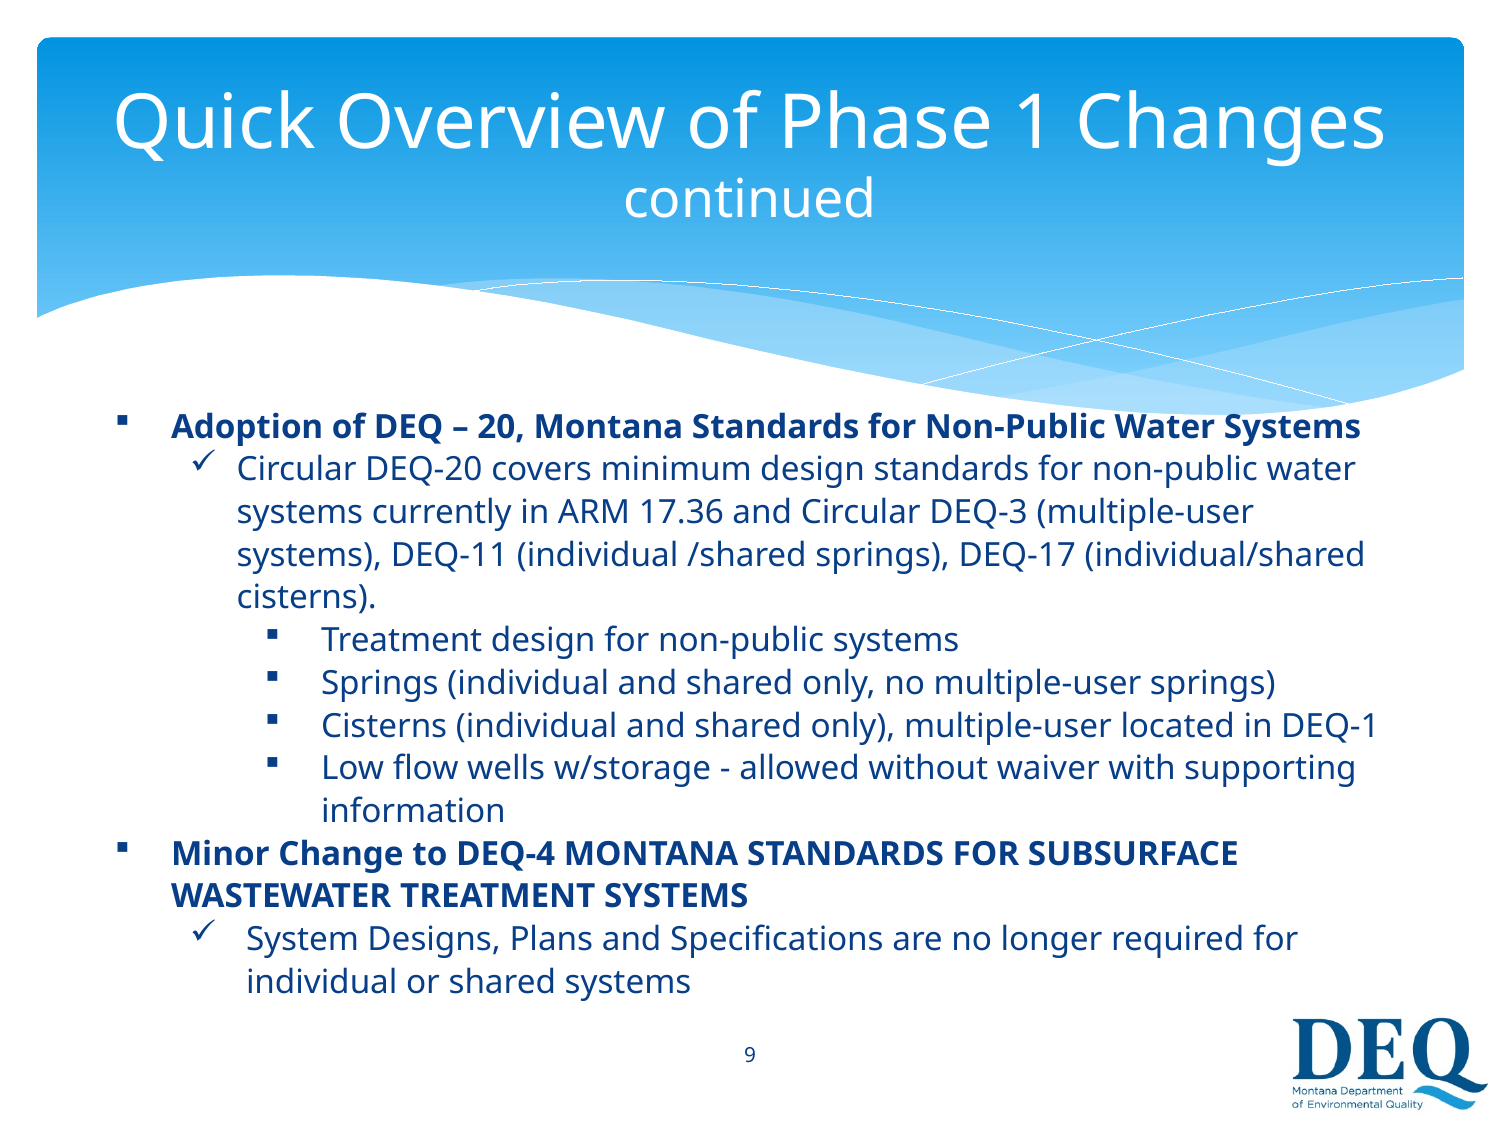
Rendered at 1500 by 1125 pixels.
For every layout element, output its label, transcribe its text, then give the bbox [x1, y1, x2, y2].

slide_number 9 [654, 1025, 846, 1086]
picture [1287, 1012, 1491, 1116]
text_box Adoption of DEQ – 20, Montana Standards for Non-Public Water Systems Circular DEQ-20 covers minimum design standards for non-public water systems currently in ARM 17.36 and Circular DEQ-3 (multiple-user systems), DEQ-11 (individual /shared springs), DEQ-17 (individual/shared cisterns). Treatment design for non-public systems Springs (individual and shared only, no multiple-user springs) Cisterns (individual and shared only), multiple-user located in DEQ-1 Low flow wells w/storage - allowed without waiver with supporting information Minor Change to DEQ-4 MONTANA STANDARDS FOR SUBSURFACE WASTEWATER TREATMENT SYSTEMS System Designs, Plans and Specifications are no longer required for individual or shared systems [99, 337, 1425, 1048]
title Quick Overview of Phase 1 Changes continued [75, 24, 1425, 275]
